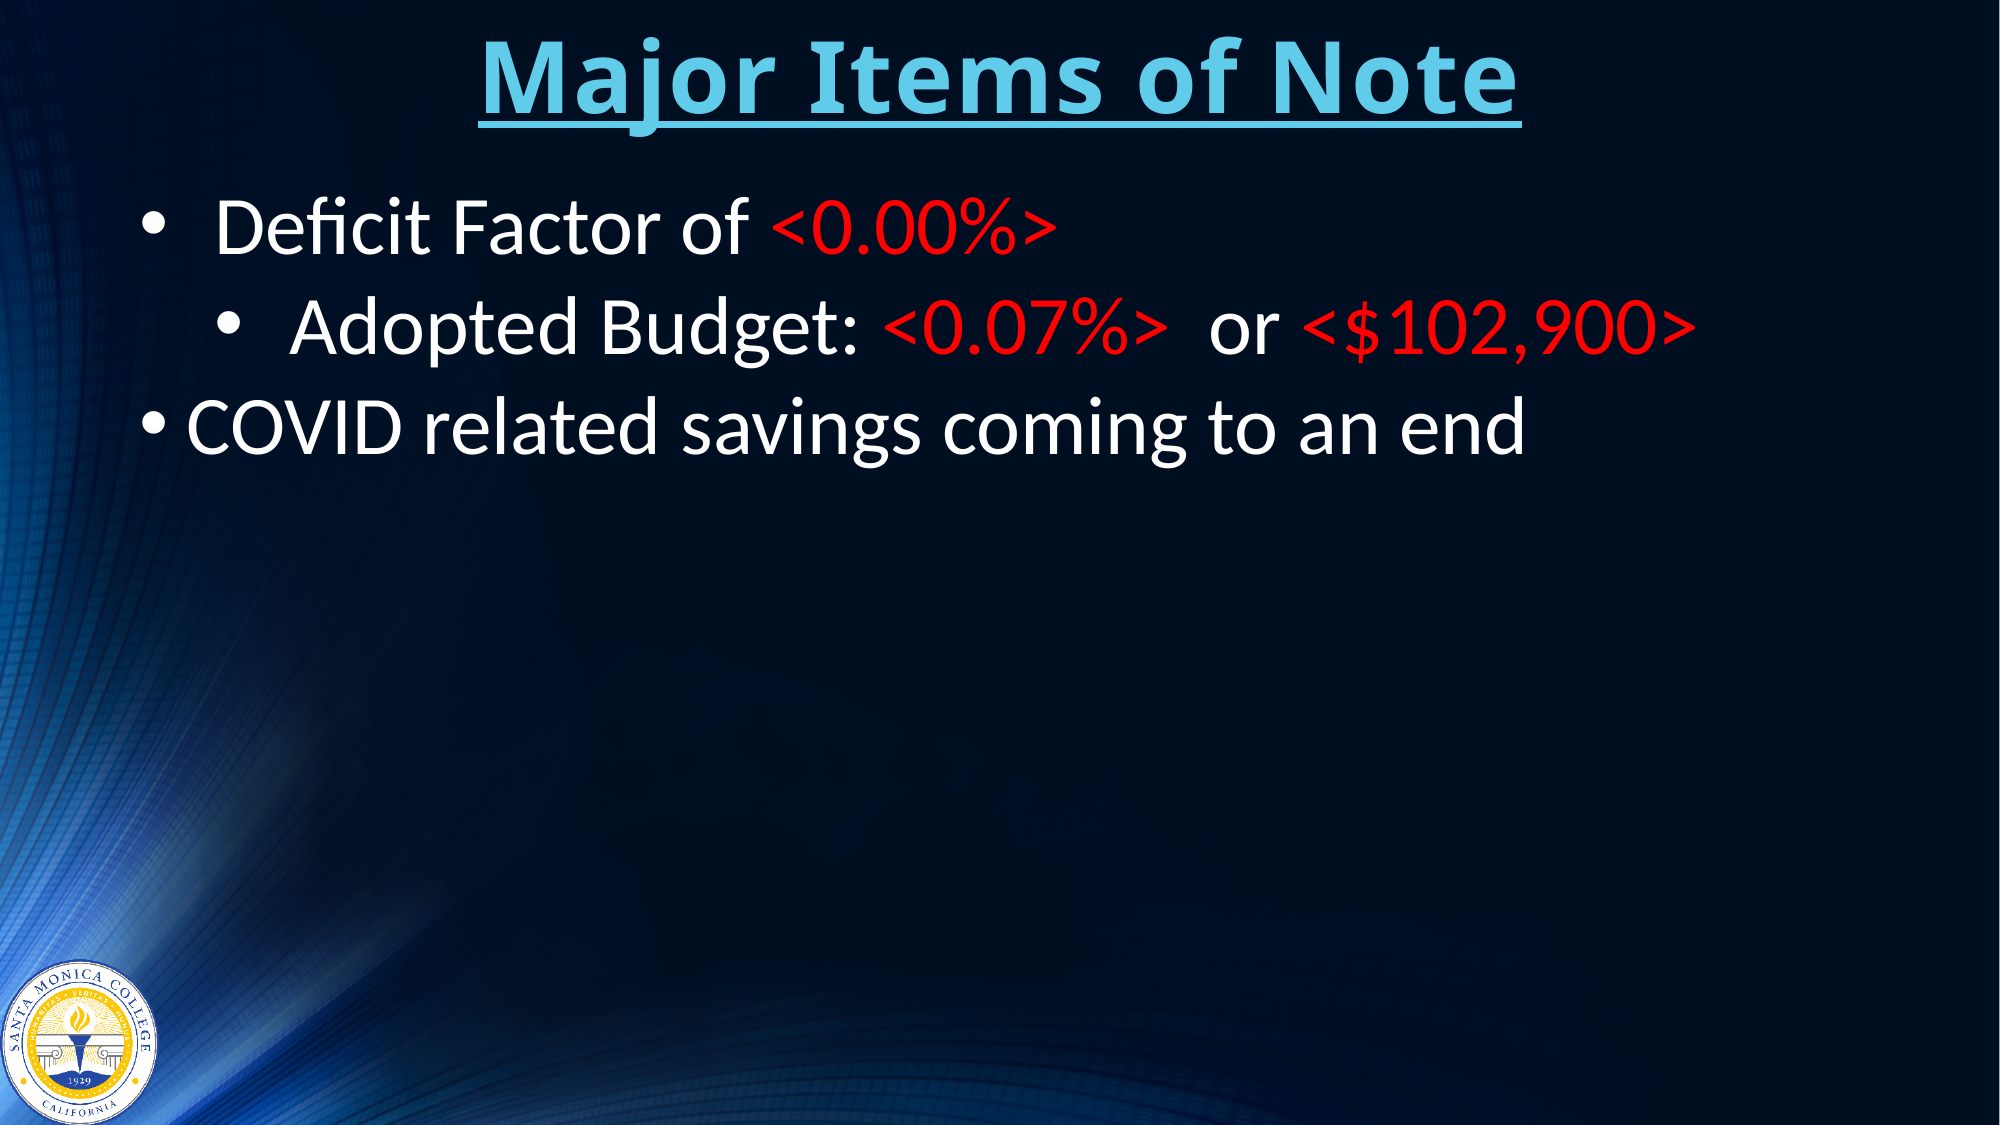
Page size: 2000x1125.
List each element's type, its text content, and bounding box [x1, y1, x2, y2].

title Major Items of Note [162, 55, 1838, 143]
picture [0, 0, 2000, 1125]
text_box Deficit Factor of <0.00%> Adopted Budget: <0.07%> or <$102,900> COVID related savings coming to an end [124, 163, 1875, 569]
